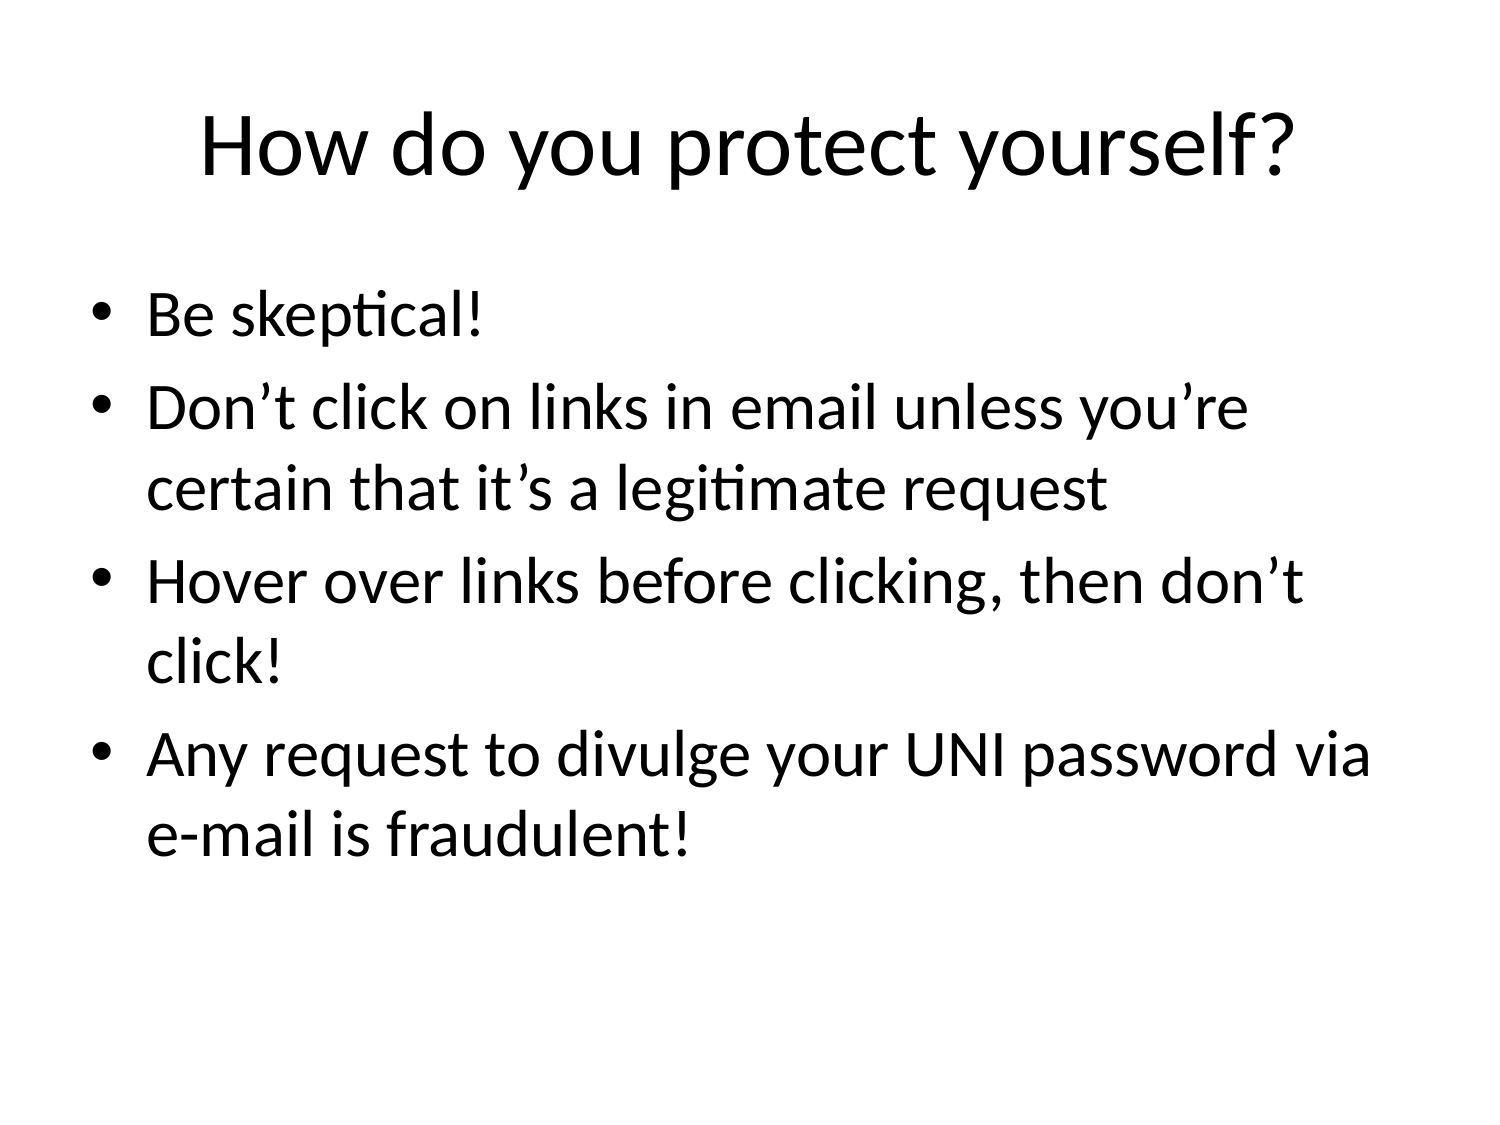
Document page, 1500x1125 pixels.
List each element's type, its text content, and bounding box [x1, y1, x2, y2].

list Be skeptical! Don’t click on links in email unless you’re certain that it’s a legitimate request Hover over links before clicking, then don’t click! Any request to divulge your UNI password via e-mail is fraudulent! [75, 262, 1425, 1005]
title How do you protect yourself? [75, 45, 1425, 233]
